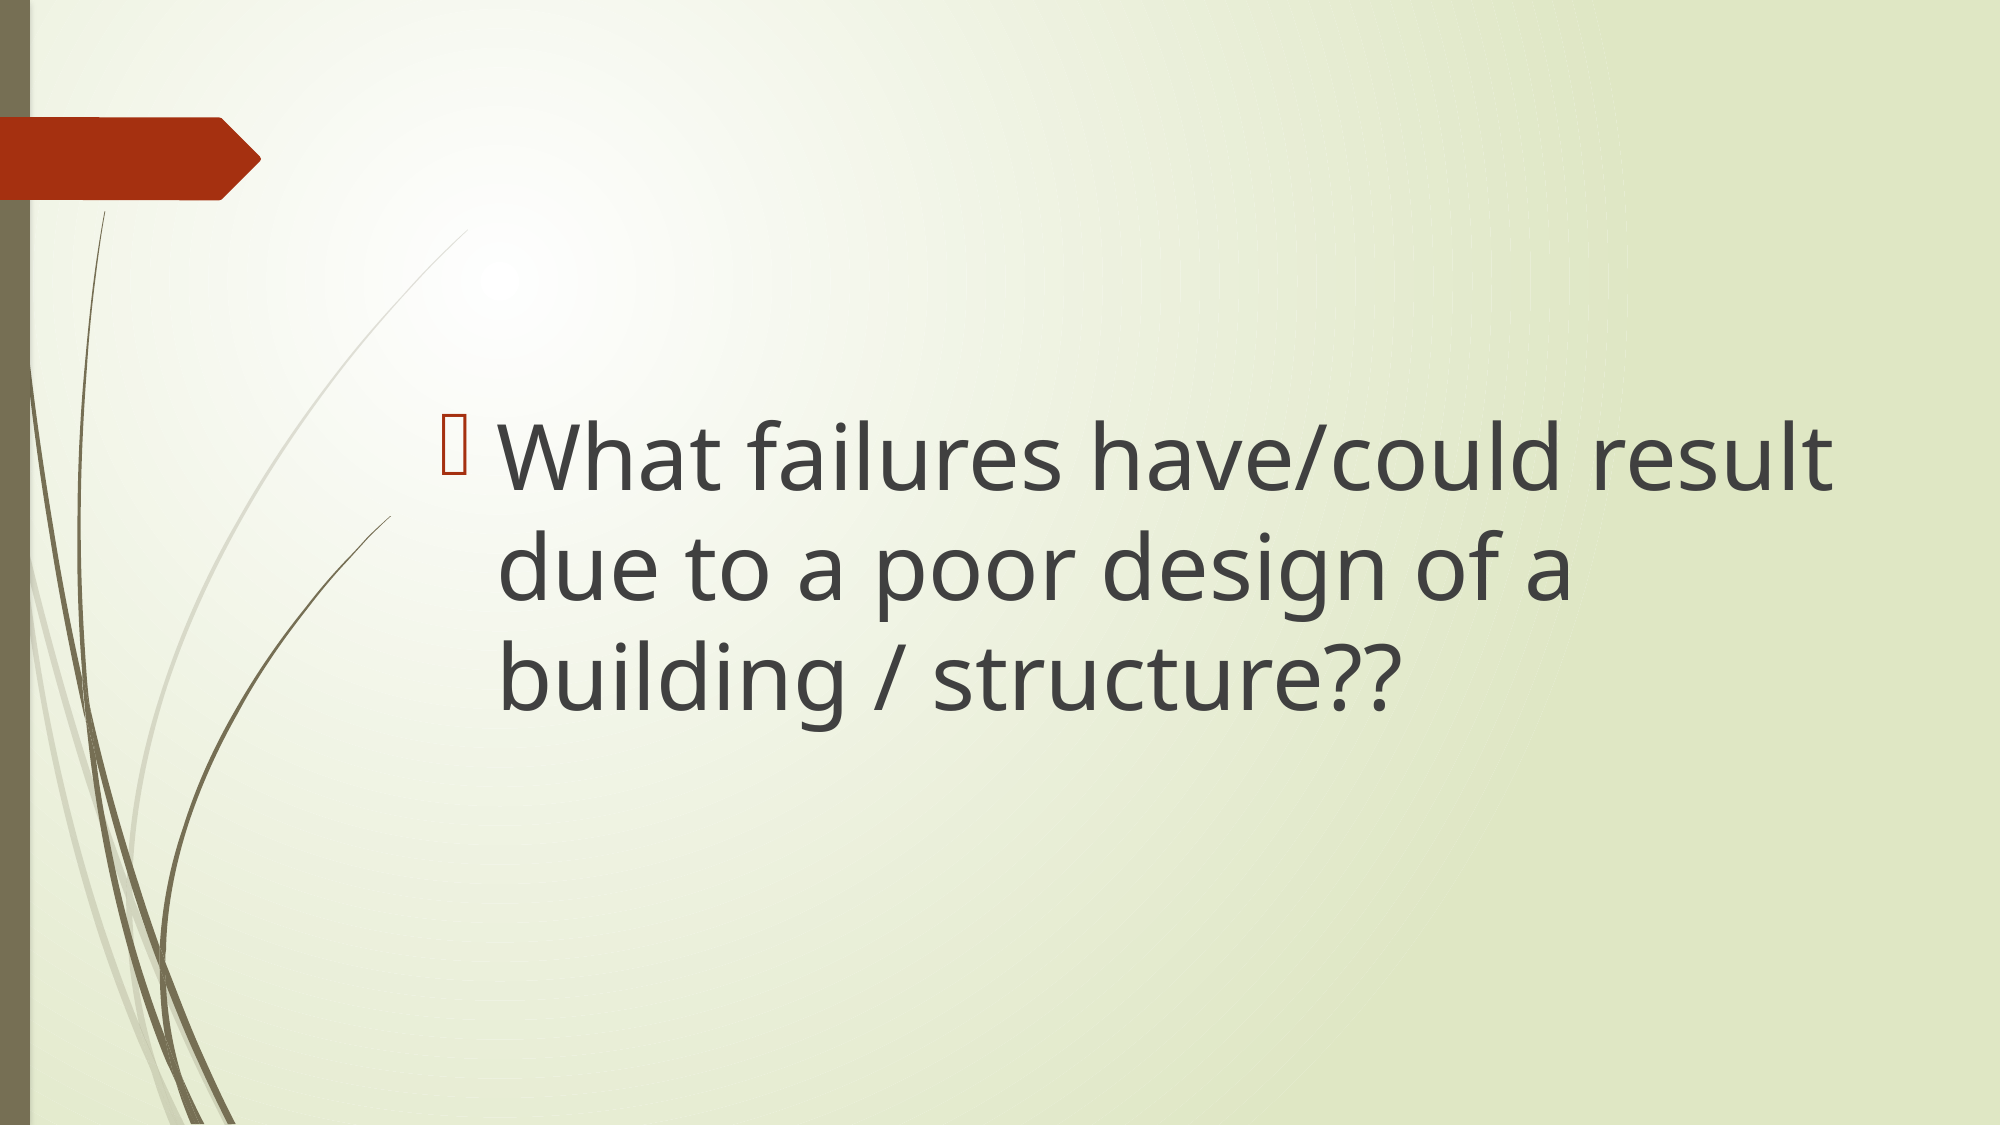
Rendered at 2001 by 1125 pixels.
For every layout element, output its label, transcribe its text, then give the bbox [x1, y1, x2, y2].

list What failures have/could result due to a poor design of a building / structure?? [424, 390, 1888, 1011]
